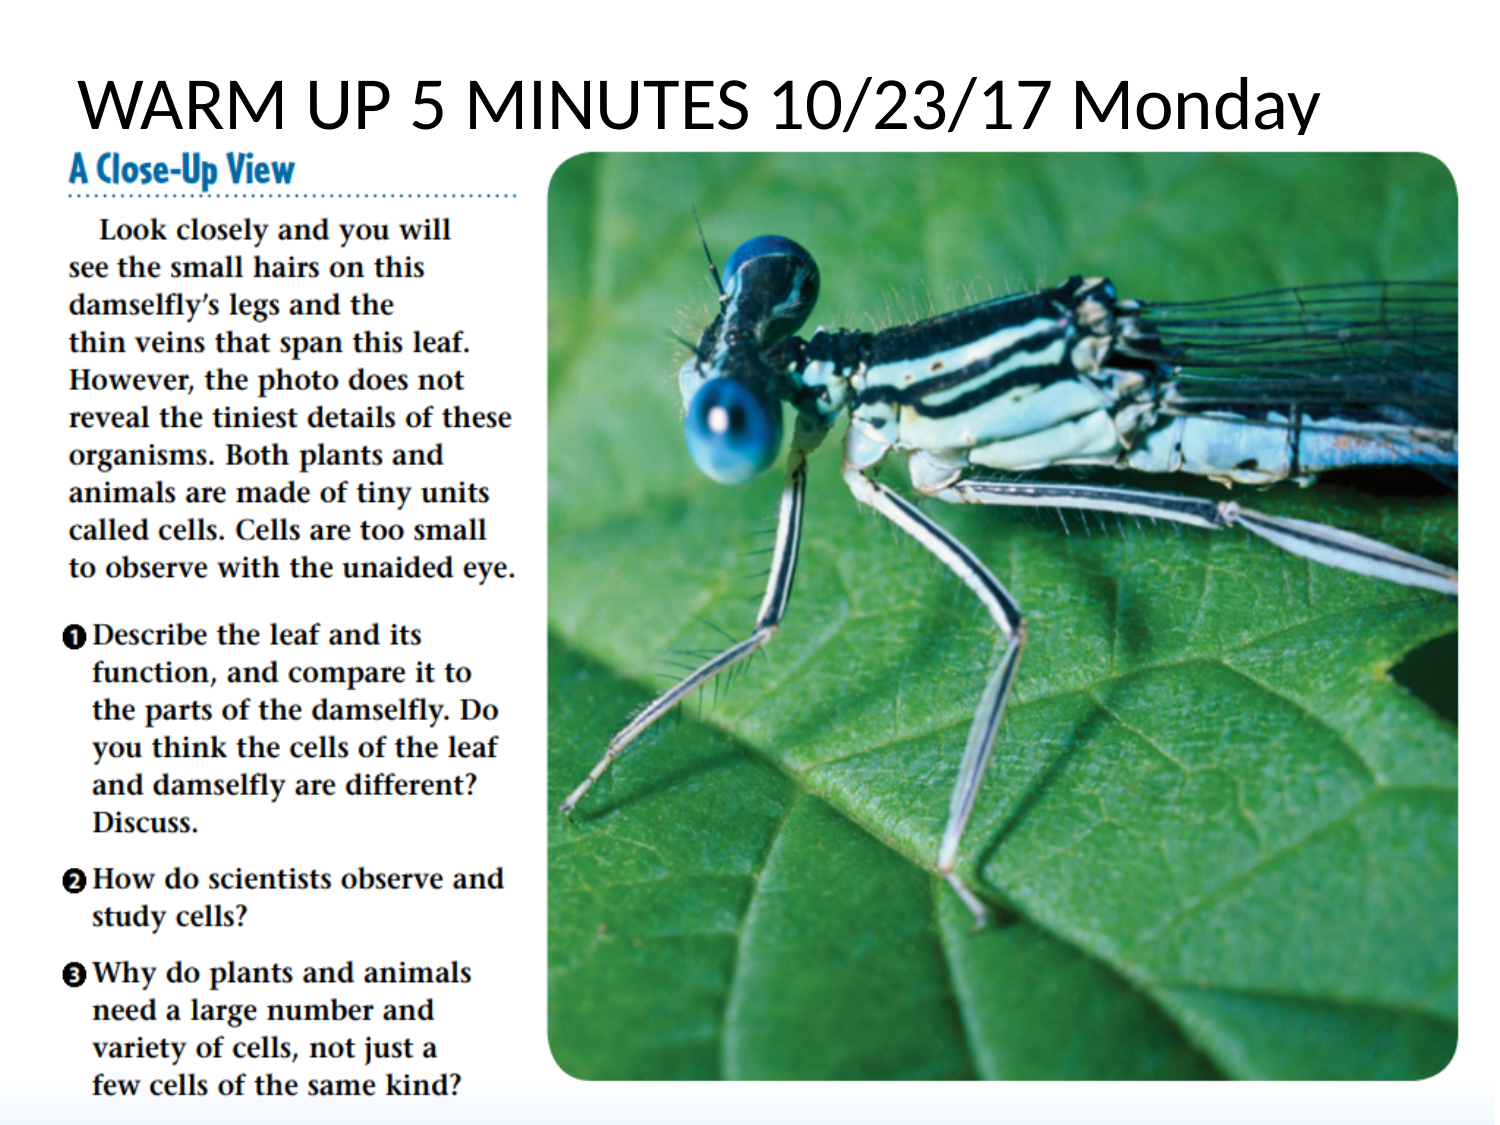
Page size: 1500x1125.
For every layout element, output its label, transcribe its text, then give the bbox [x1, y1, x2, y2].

title WARM UP 5 MINUTES 10/23/17 Monday [62, 24, 1338, 134]
picture [0, 135, 1495, 1125]
